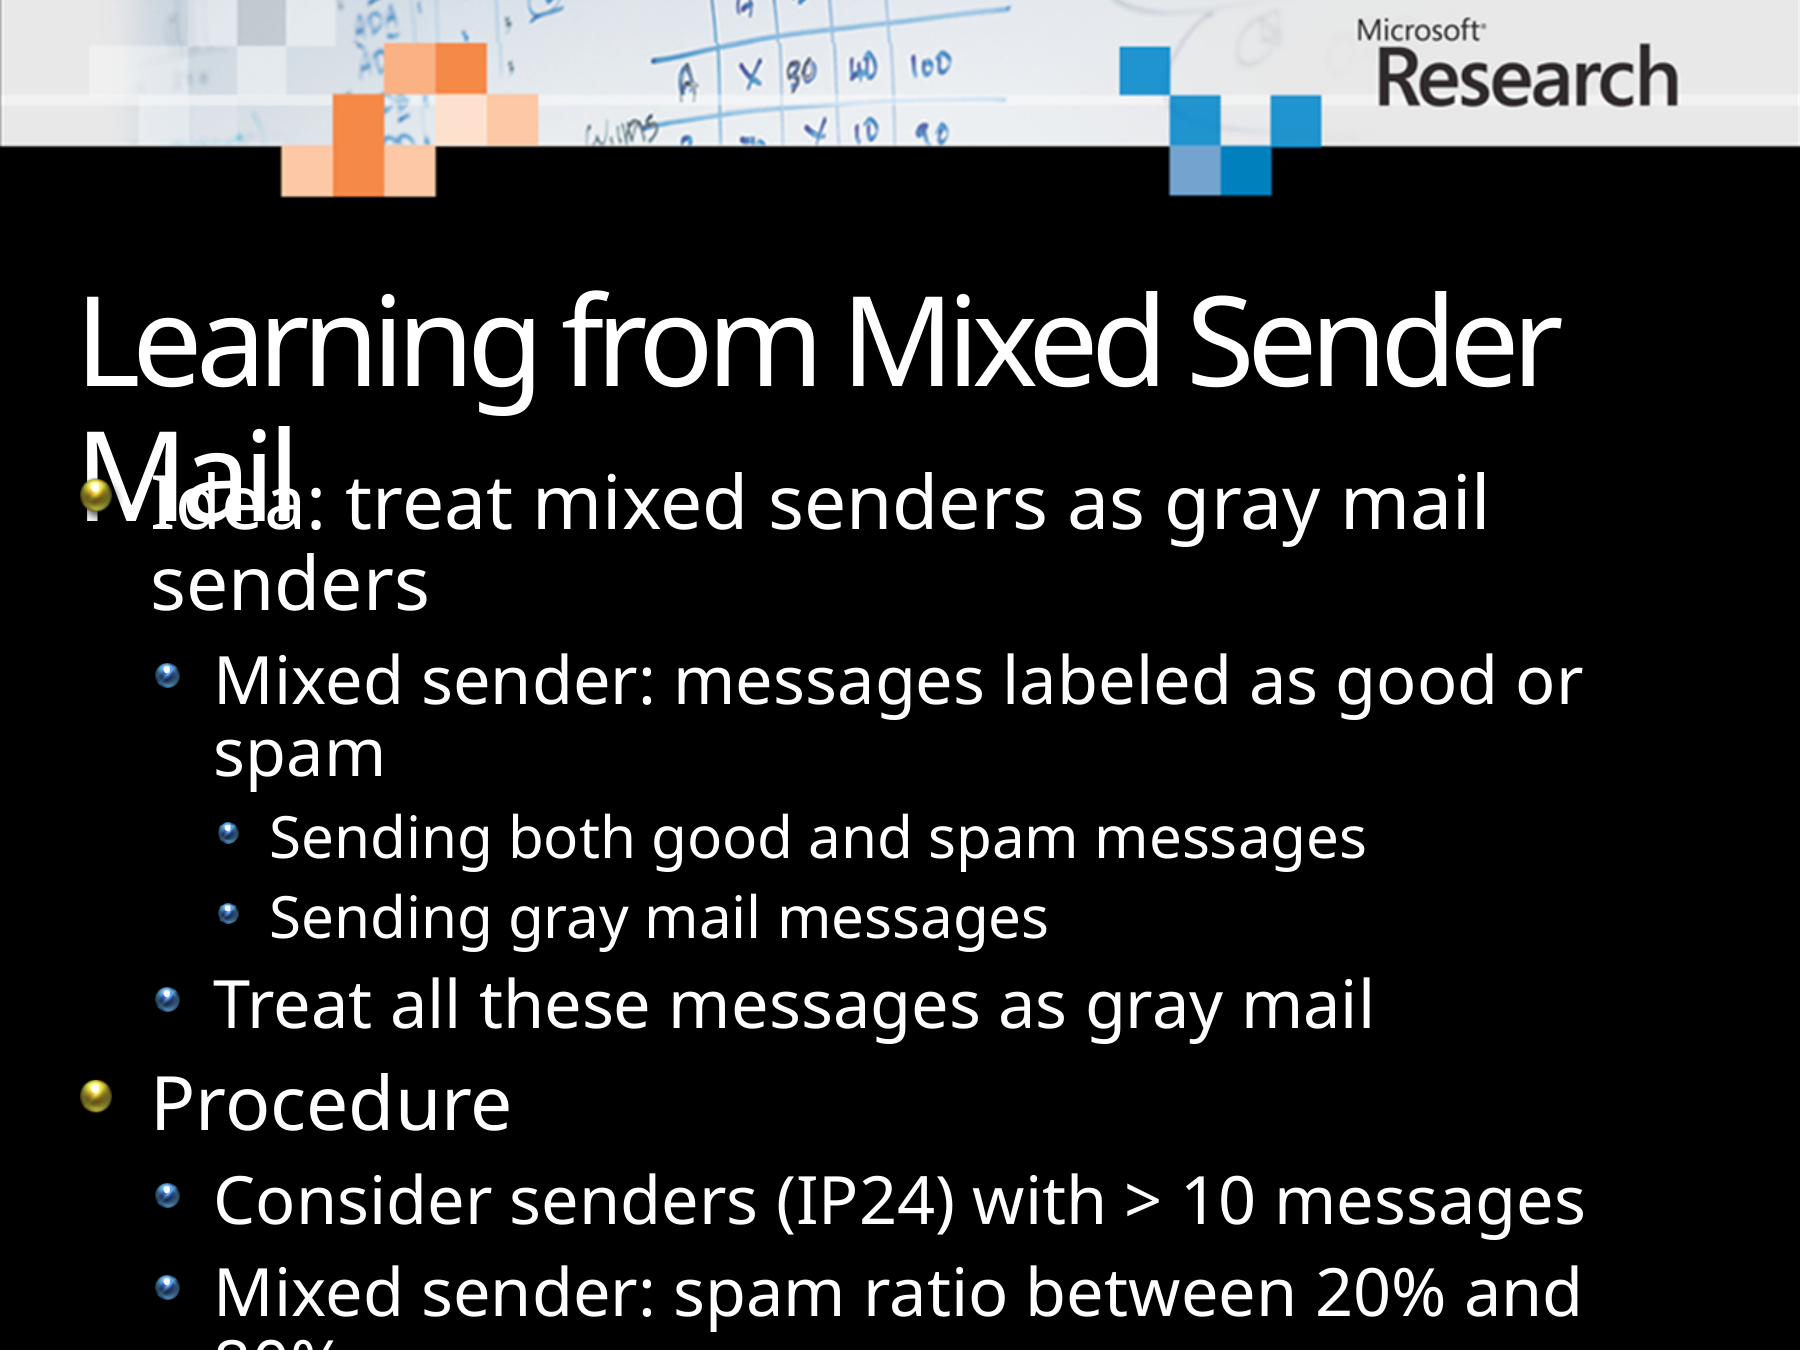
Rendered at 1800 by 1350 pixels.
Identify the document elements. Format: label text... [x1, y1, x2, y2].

picture [0, 0, 1800, 1350]
list Idea: treat mixed senders as gray mail senders Mixed sender: messages labeled as good or spam Sending both good and spam messages Sending gray mail messages Treat all these messages as gray mail Procedure Consider senders (IP24) with > 10 messages Mixed sender: spam ratio between 20% and 80% Train a gray mail classifier using logistic regression [74, 464, 1725, 1311]
title Learning from Mixed Sender Mail [74, 278, 1725, 415]
